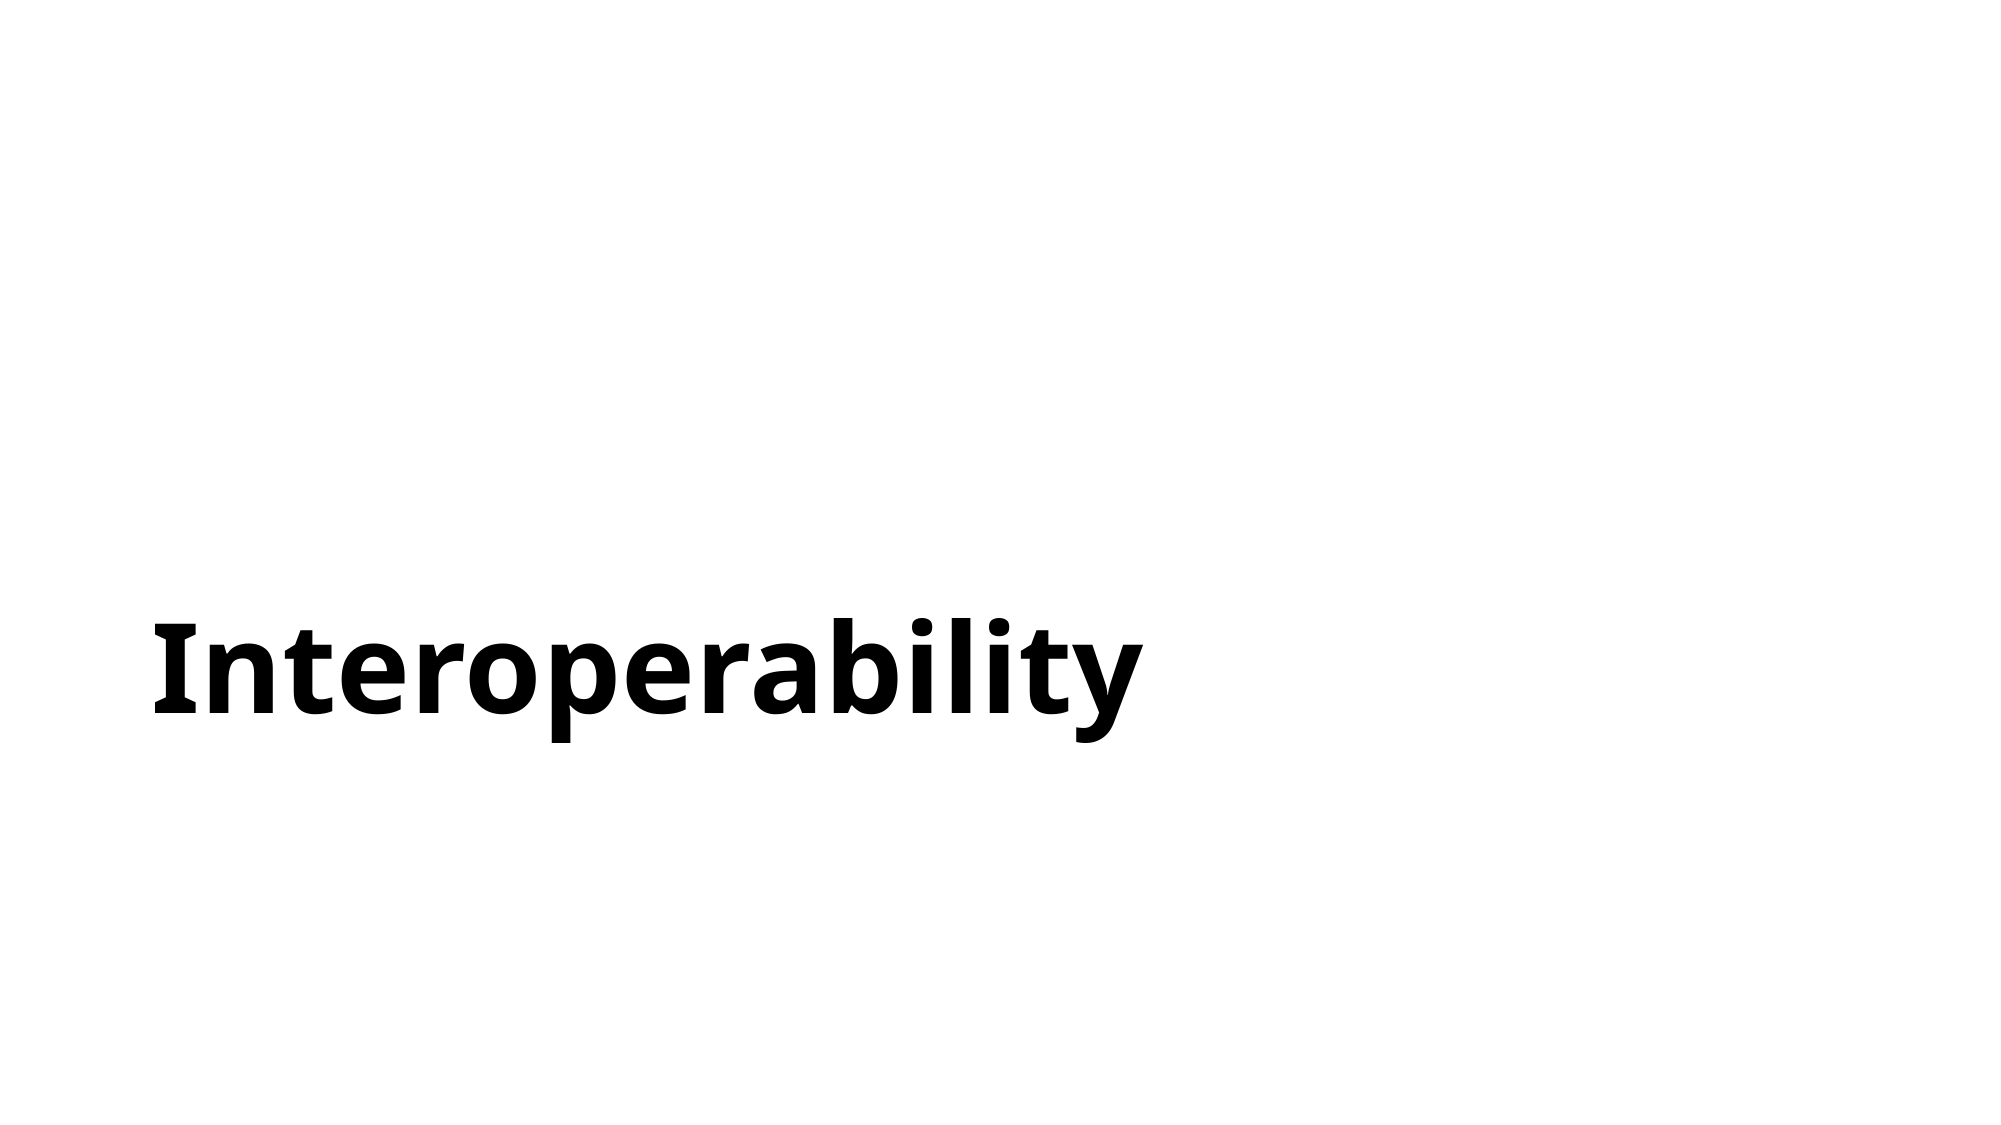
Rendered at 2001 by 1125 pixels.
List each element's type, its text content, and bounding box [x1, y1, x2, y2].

title Interoperability [136, 280, 1862, 749]
